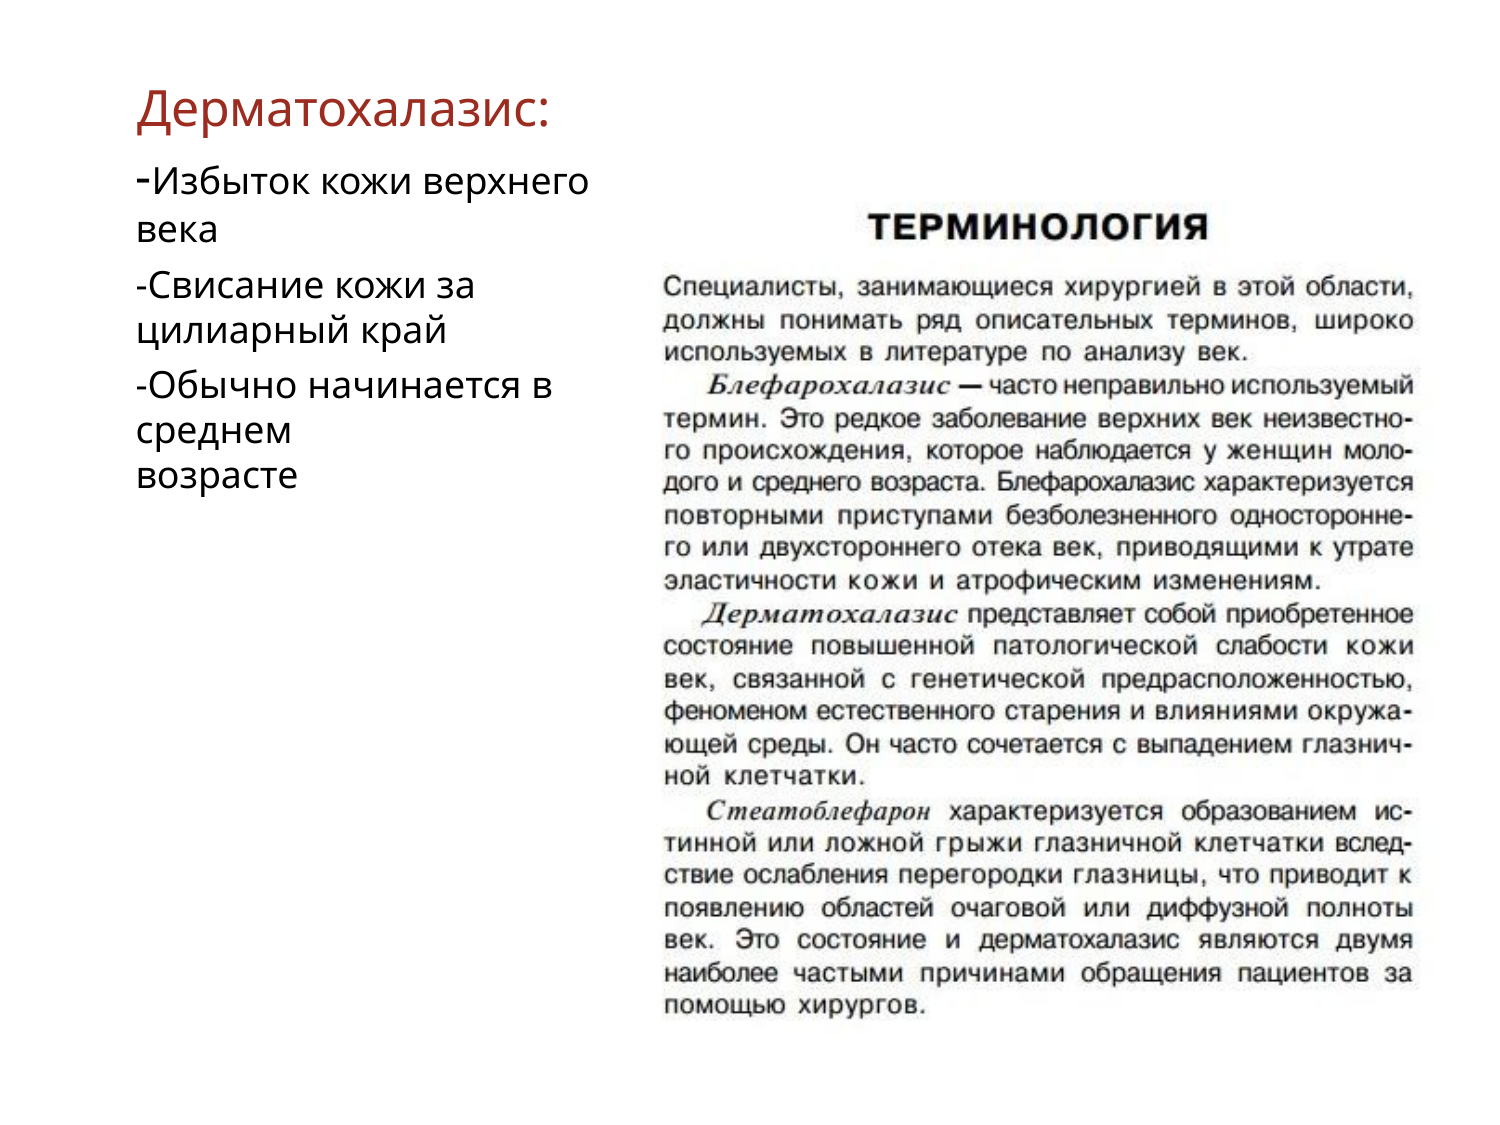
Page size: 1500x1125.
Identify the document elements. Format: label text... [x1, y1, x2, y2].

text_box [642, 184, 1441, 1062]
text_box Дерматохалазис: -Избыток кожи верхнего века -Свисание кожи за цилиарный край -Обычно начинается в среднем возрасте [100, 66, 643, 496]
